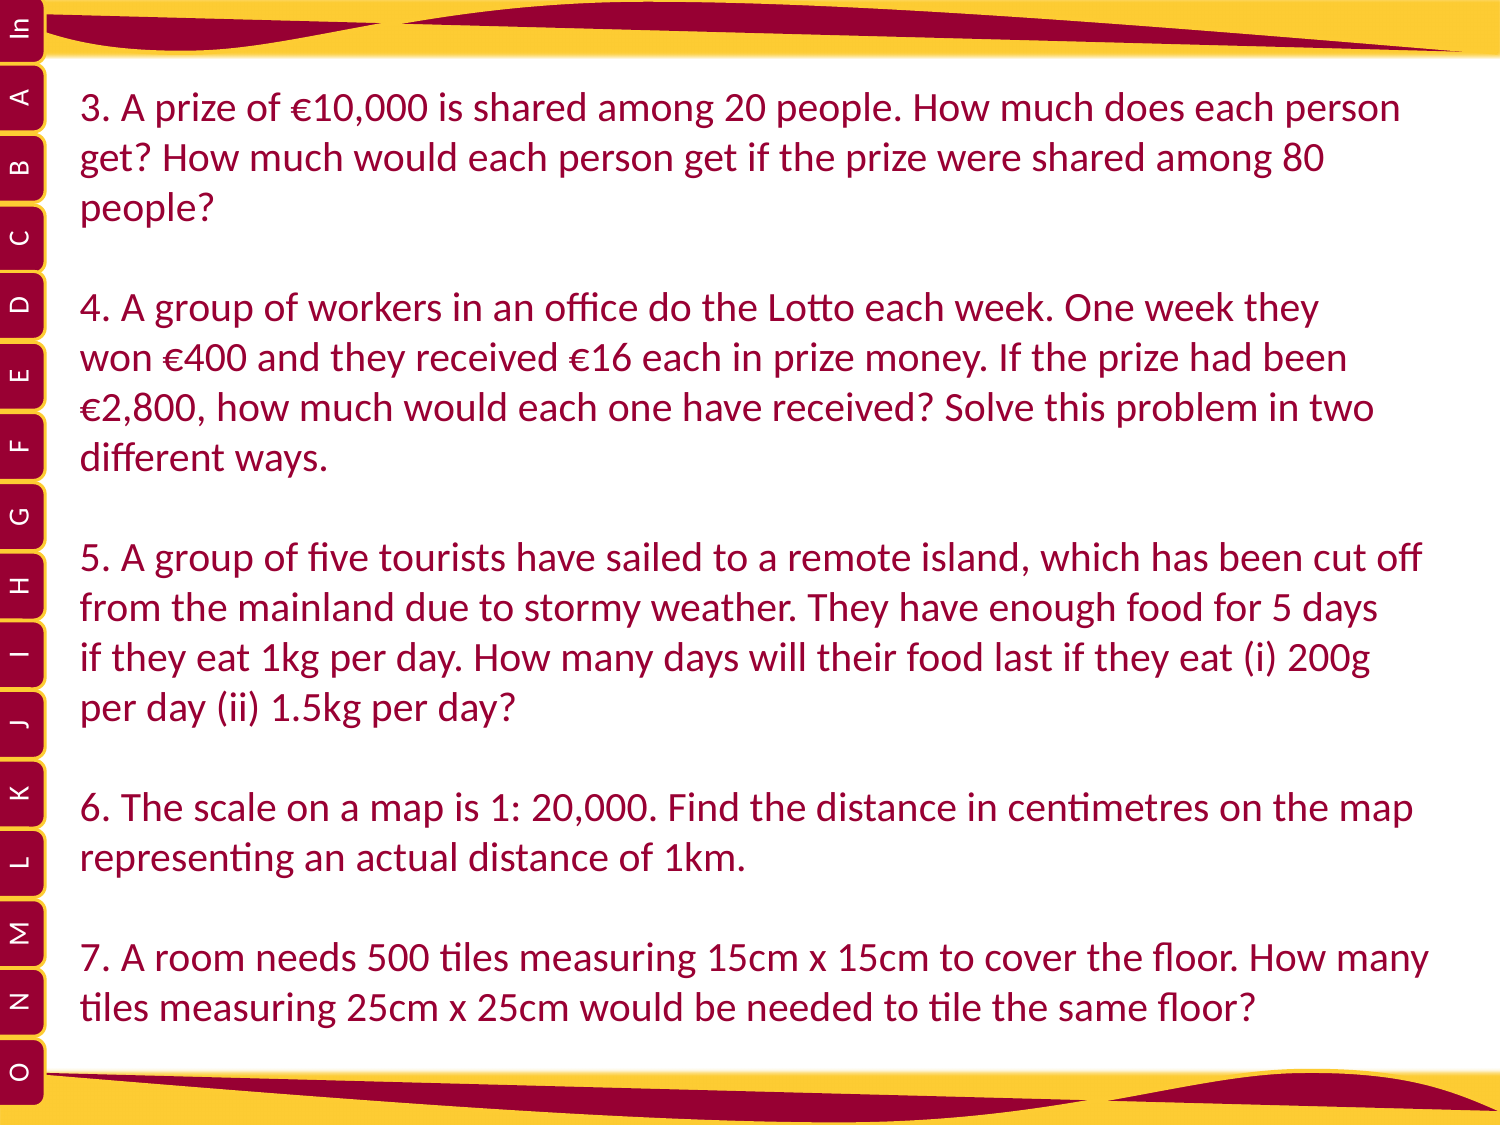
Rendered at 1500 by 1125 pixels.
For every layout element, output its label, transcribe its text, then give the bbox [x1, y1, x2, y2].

text_box 3. A prize of €10,000 is shared among 20 people. How much does each person get? How much would each person get if the prize were shared among 80 people? 4. A group of workers in an office do the Lotto each week. One week they won €400 and they received €16 each in prize money. If the prize had been €2,800, how much would each one have received? Solve this problem in two different ways. 5. A group of five tourists have sailed to a remote island, which has been cut off from the mainland due to stormy weather. They have enough food for 5 days if they eat 1kg per day. How many days will their food last if they eat (i) 200g per day (ii) 1.5kg per day? 6. The scale on a map is 1: 20,000. Find the distance in centimetres on the map representing an actual distance of 1km. 7. A room needs 500 tiles measuring 15cm x 15cm to cover the floor. How many tiles measuring 25cm x 25cm would be needed to tile the same floor? [64, 72, 1483, 1088]
